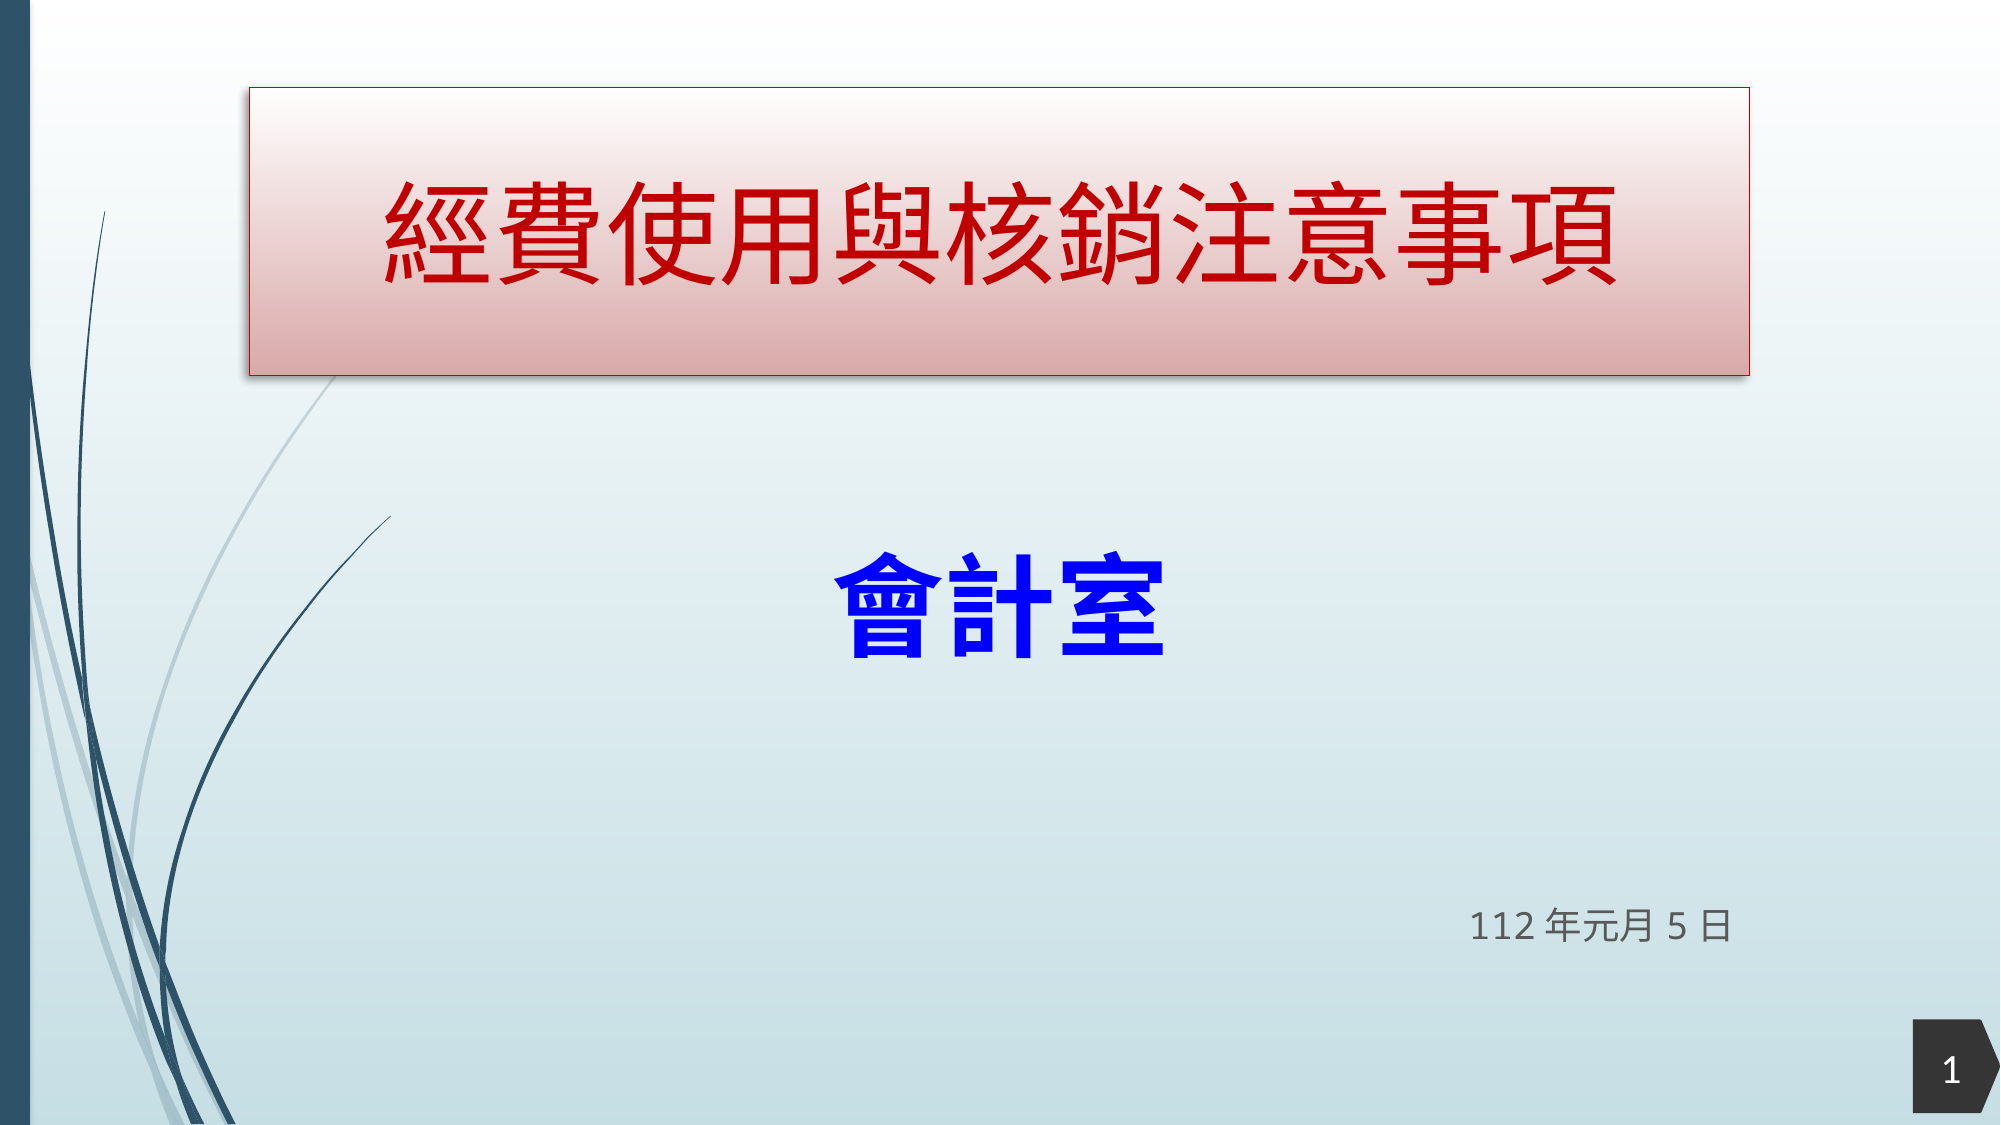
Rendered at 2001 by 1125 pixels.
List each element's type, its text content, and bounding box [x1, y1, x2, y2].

subtitle 112年元月5日 [249, 895, 1750, 987]
title 經費使用與核銷注意事項 [249, 87, 1750, 376]
text_box 會計室 [249, 544, 1750, 692]
slide_number 1 [1848, 1036, 1977, 1097]
